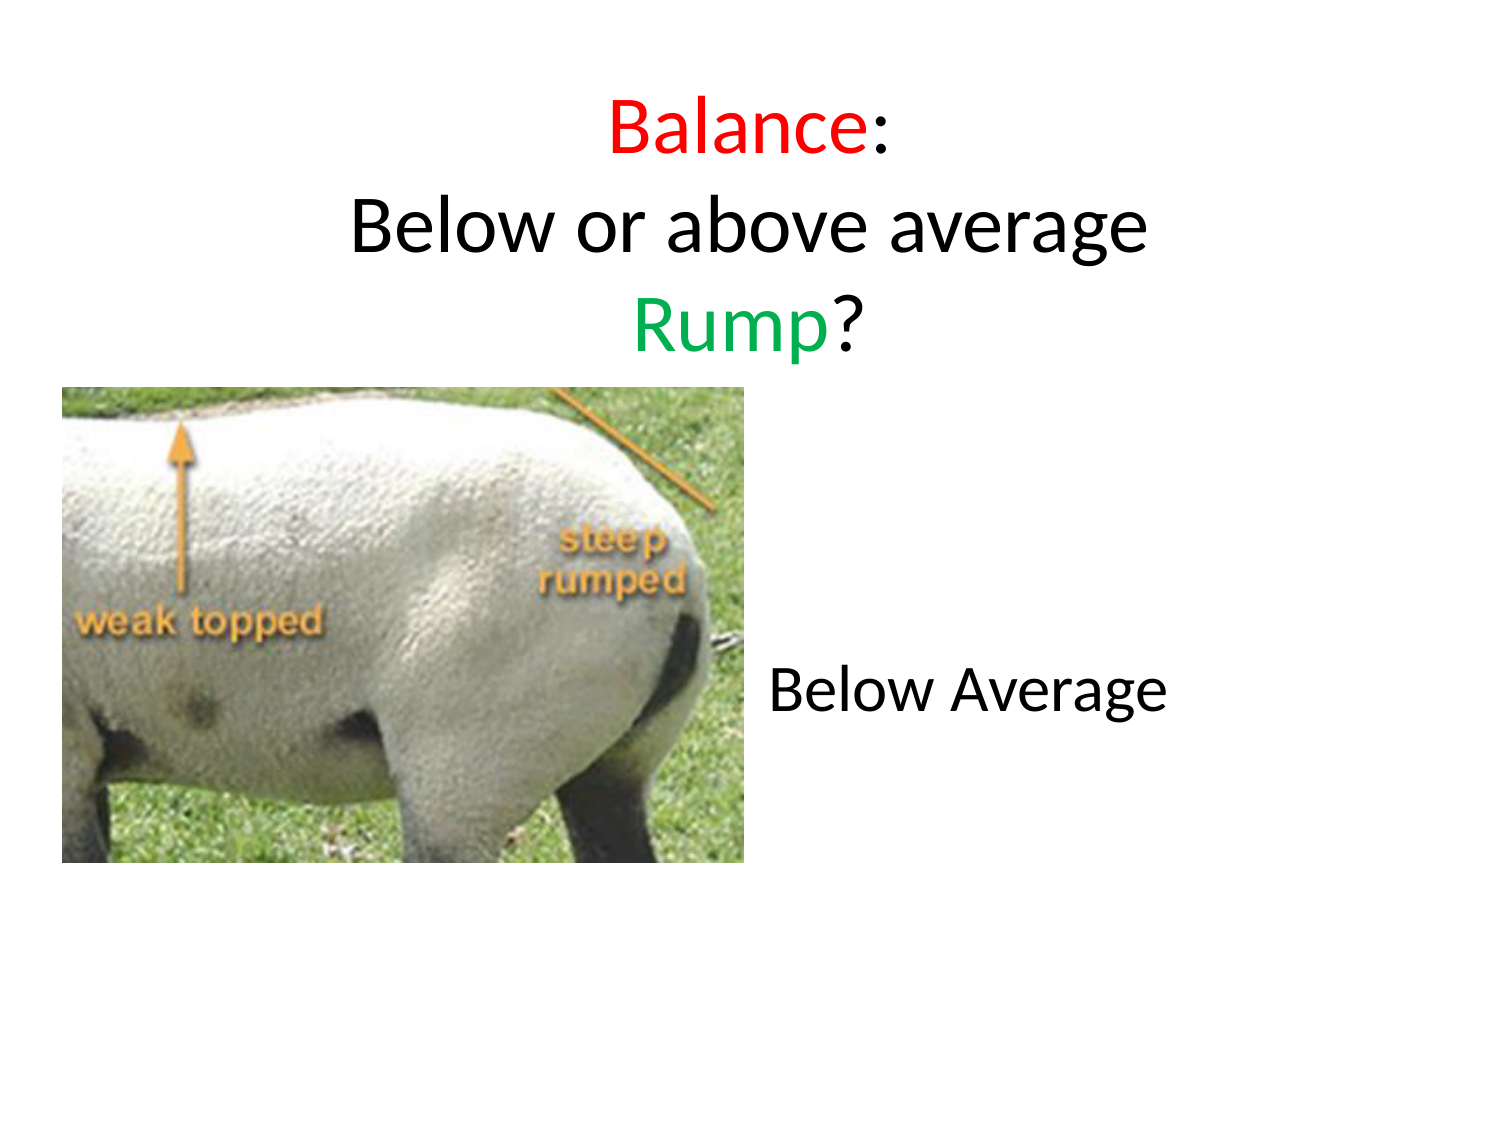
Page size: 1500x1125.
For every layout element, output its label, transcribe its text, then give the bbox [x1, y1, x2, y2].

picture [62, 387, 744, 863]
subtitle Below Average [748, 637, 1275, 800]
title Balance: Below or above average Rump? [112, 62, 1388, 475]
